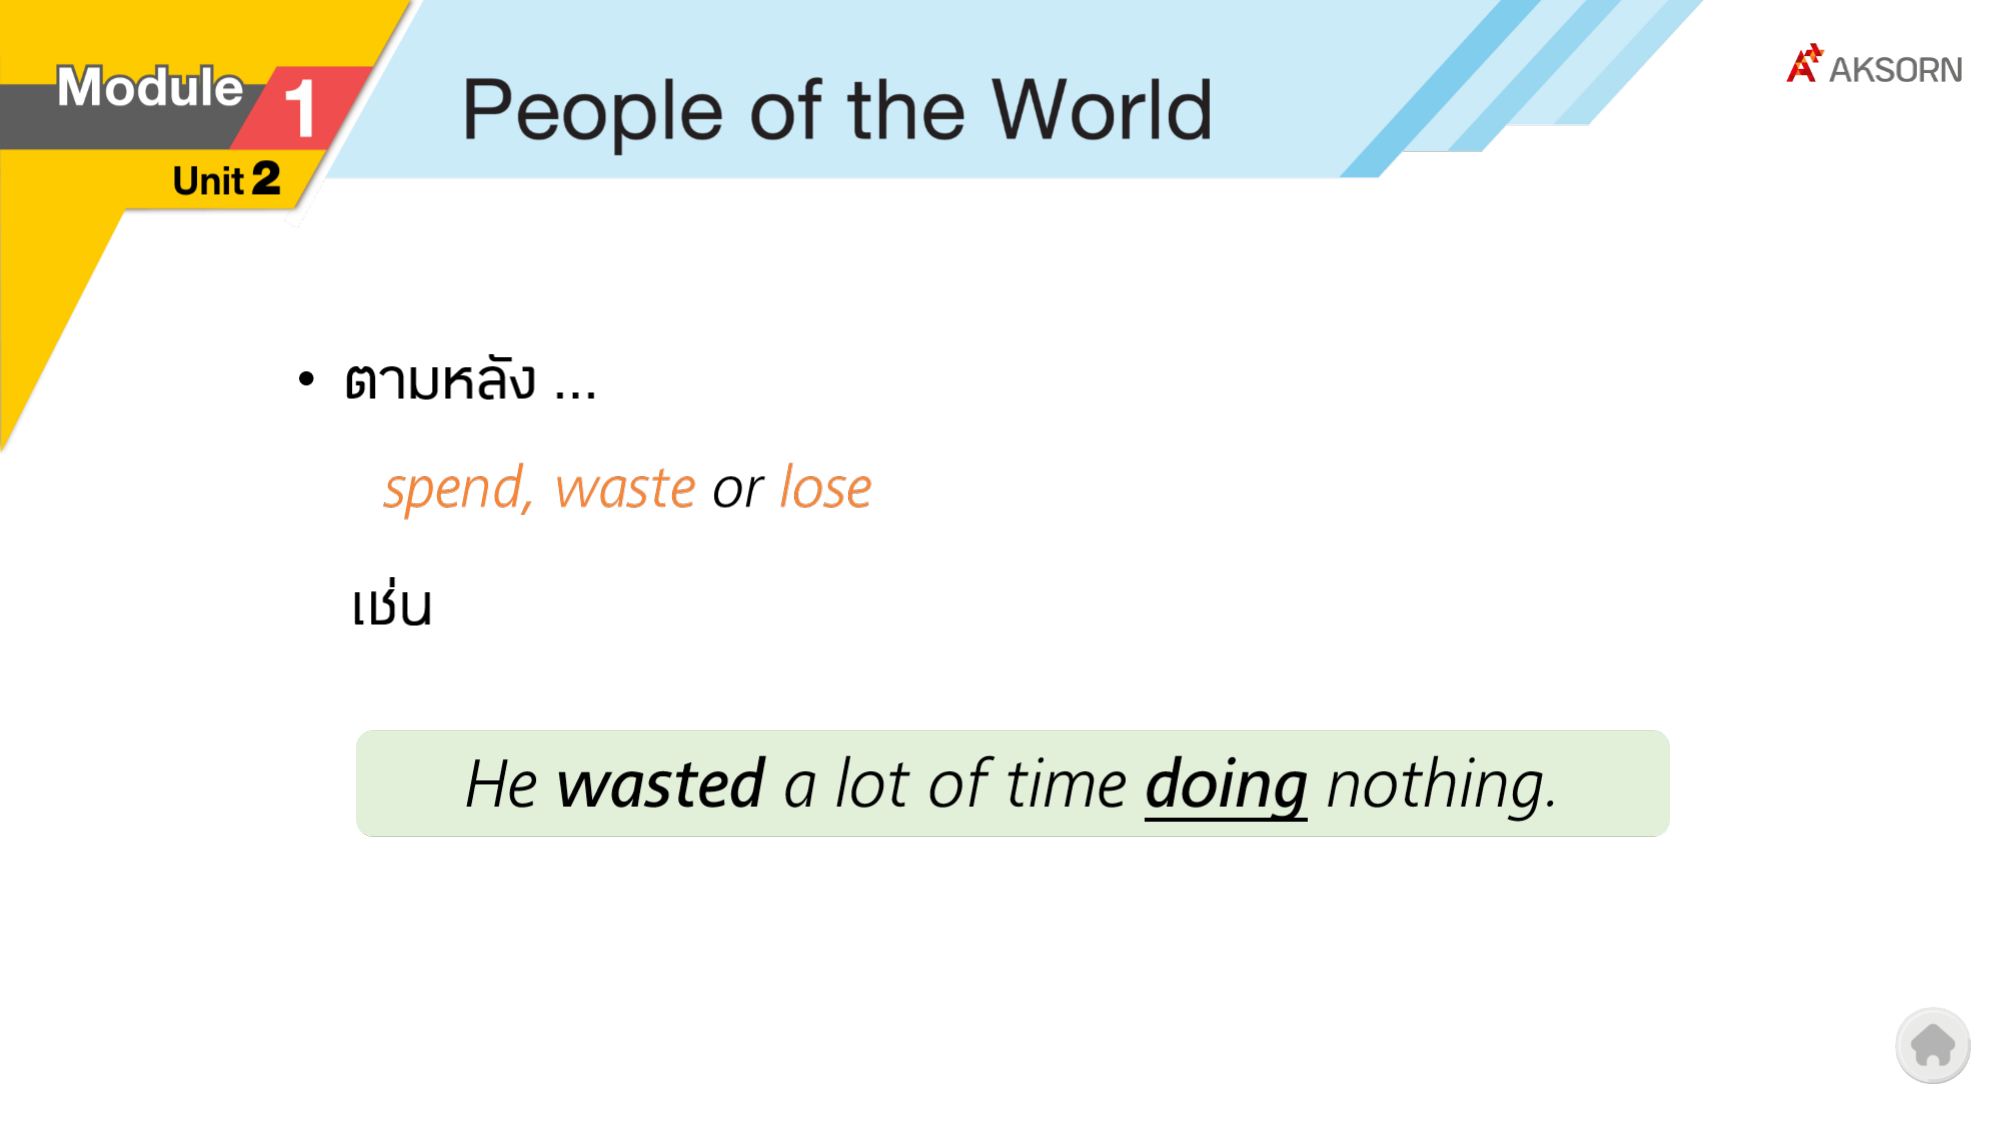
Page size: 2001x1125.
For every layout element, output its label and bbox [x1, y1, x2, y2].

picture [0, 0, 2000, 684]
picture [356, 722, 1670, 864]
picture [1895, 1007, 1971, 1084]
picture [1779, 36, 1969, 89]
